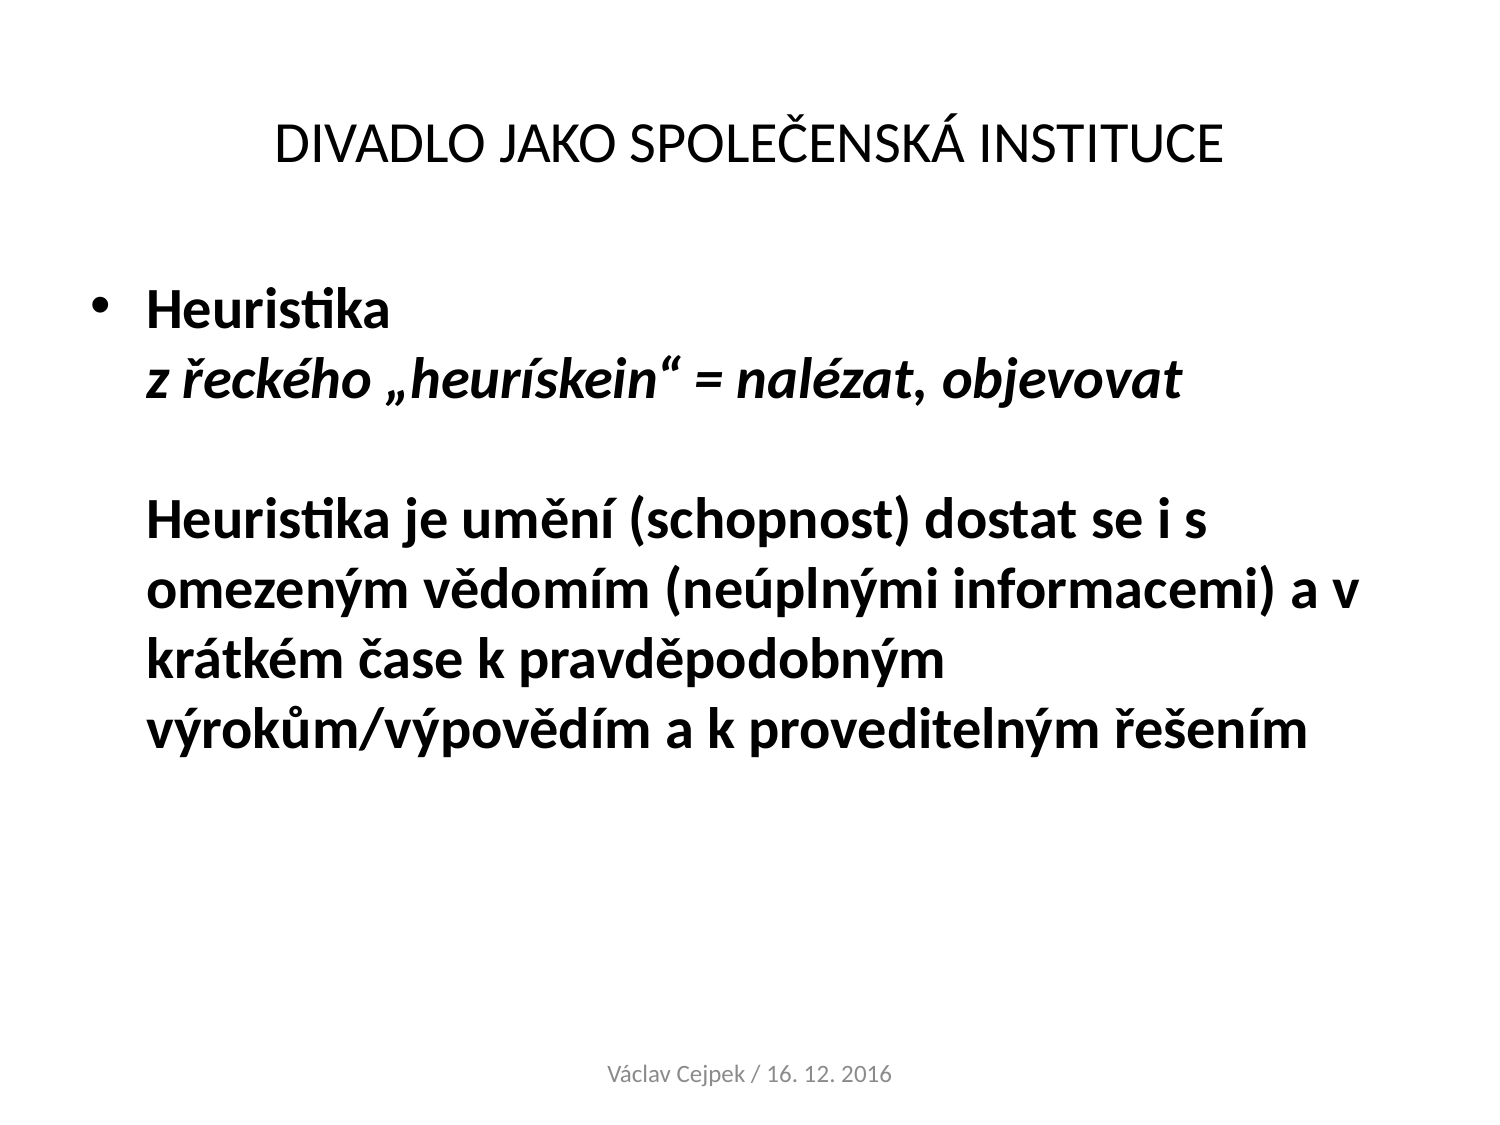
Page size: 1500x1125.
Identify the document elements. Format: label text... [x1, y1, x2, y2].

footer Václav Cejpek / 16. 12. 2016 [512, 1042, 988, 1103]
title DIVADLO JAKO SPOLEČENSKÁ INSTITUCE [75, 45, 1425, 233]
list Heuristika z řeckého „heurískein“ = nalézat, objevovat Heuristika je umění (schopnost) dostat se i s omezeným vědomím (neúplnými informacemi) a v krátkém čase k pravděpodobným výrokům/výpovědím a k proveditelným řešením [75, 262, 1425, 1005]
